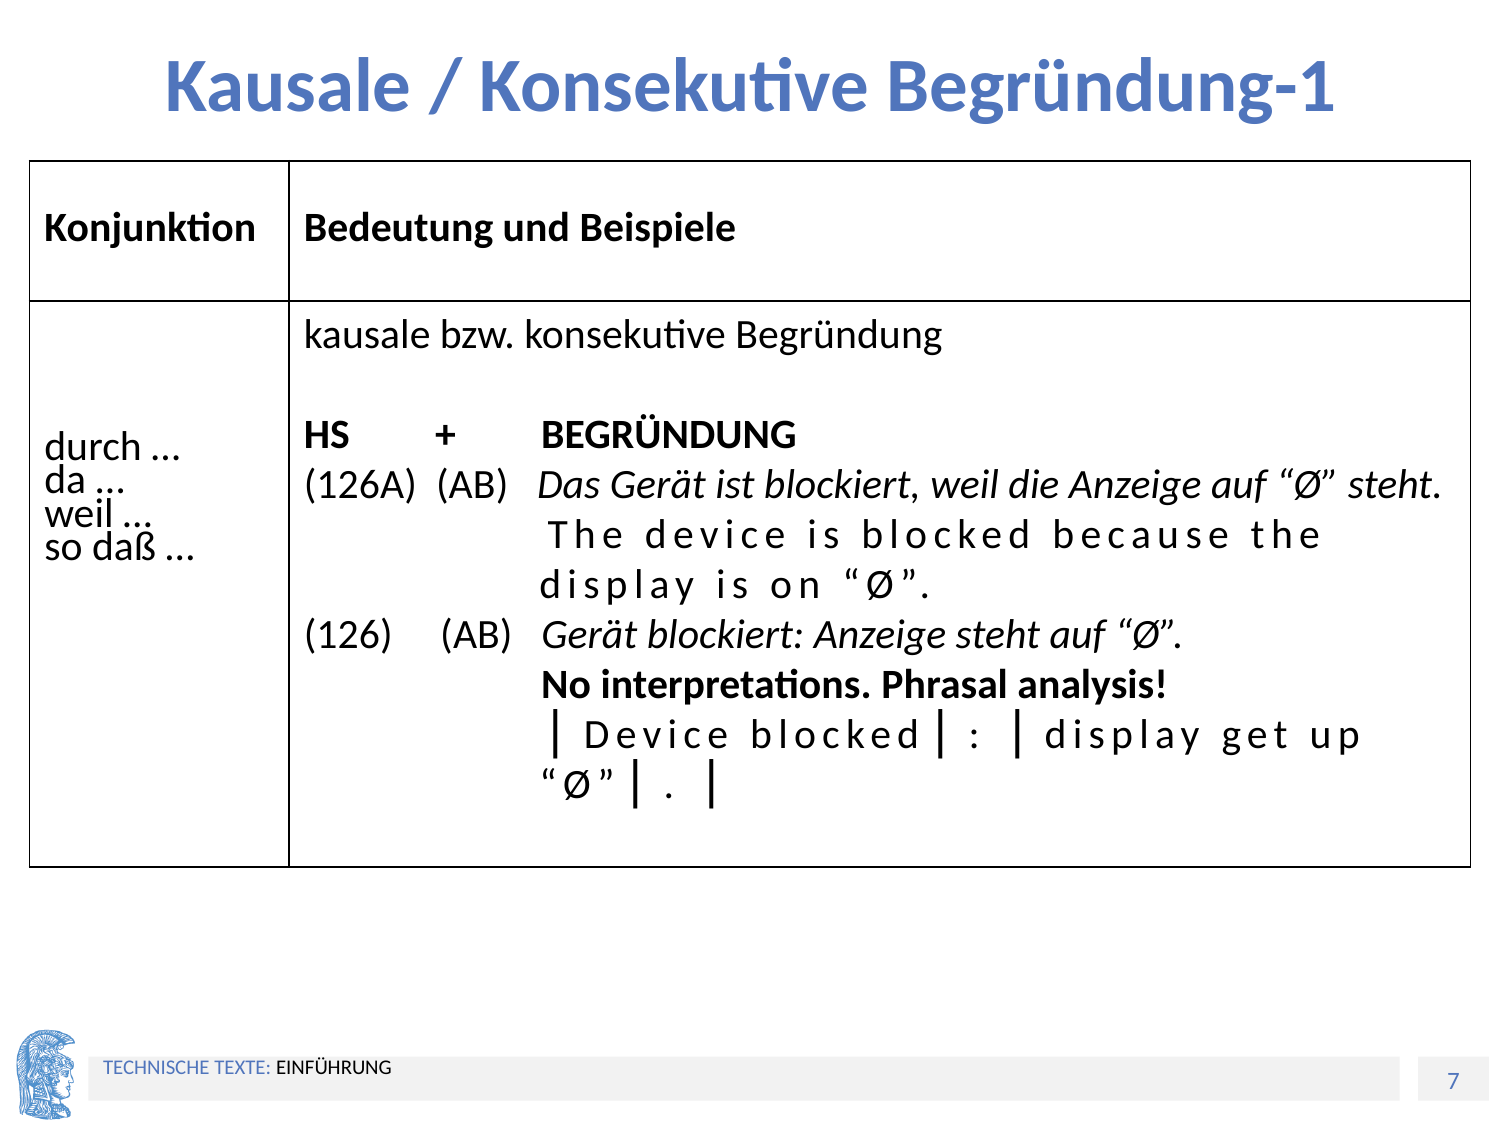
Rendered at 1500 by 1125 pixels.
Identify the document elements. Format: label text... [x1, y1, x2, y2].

title Kausale / Konsekutive Begründung-1 [76, 0, 1427, 160]
picture [9, 1026, 81, 1120]
table_header Bedeutung und Beispiele [290, 162, 1470, 300]
table_cell kausale bzw. konsekutive Begründung HS + BEGRÜNDUNG (126A) (AB) Das Gerät ist blockiert, weil die Anzeige auf “Ø” steht. The device is blocked because the display is on “Ø”. (126) (AB) Gerät blockiert: Anzeige steht auf “Ø”. No interpretations. Phrasal analysis! ⎥ Device blocked⎥ : ⎥ display get up “Ø”⎥ . ⎥ [290, 302, 1470, 866]
table_cell durch … da … weil … so daß … [30, 302, 288, 866]
table_header Konjunktion [30, 162, 288, 300]
